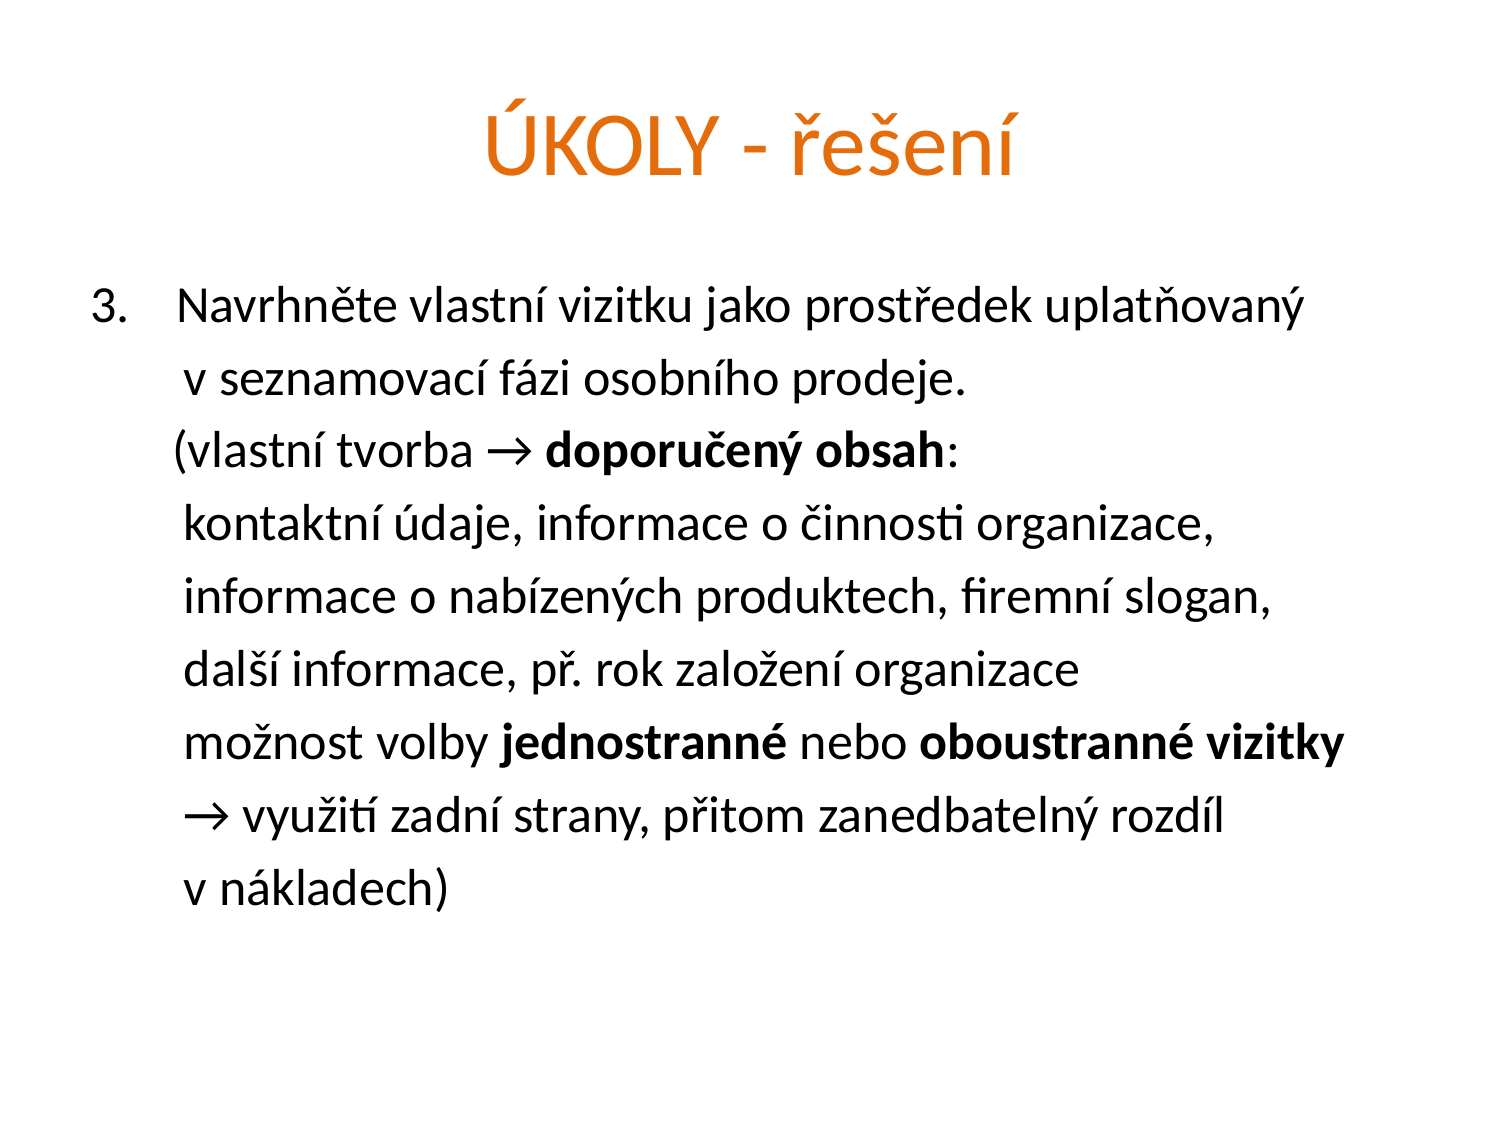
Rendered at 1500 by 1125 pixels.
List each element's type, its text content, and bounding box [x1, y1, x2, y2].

list 3. Navrhněte vlastní vizitku jako prostředek uplatňovaný v seznamovací fázi osobního prodeje. (vlastní tvorba → doporučený obsah: kontaktní údaje, informace o činnosti organizace, informace o nabízených produktech, firemní slogan, další informace, př. rok založení organizace možnost volby jednostranné nebo oboustranné vizitky → využití zadní strany, přitom zanedbatelný rozdíl v nákladech) [75, 262, 1425, 1005]
title ÚKOLY - řešení [75, 45, 1425, 233]
